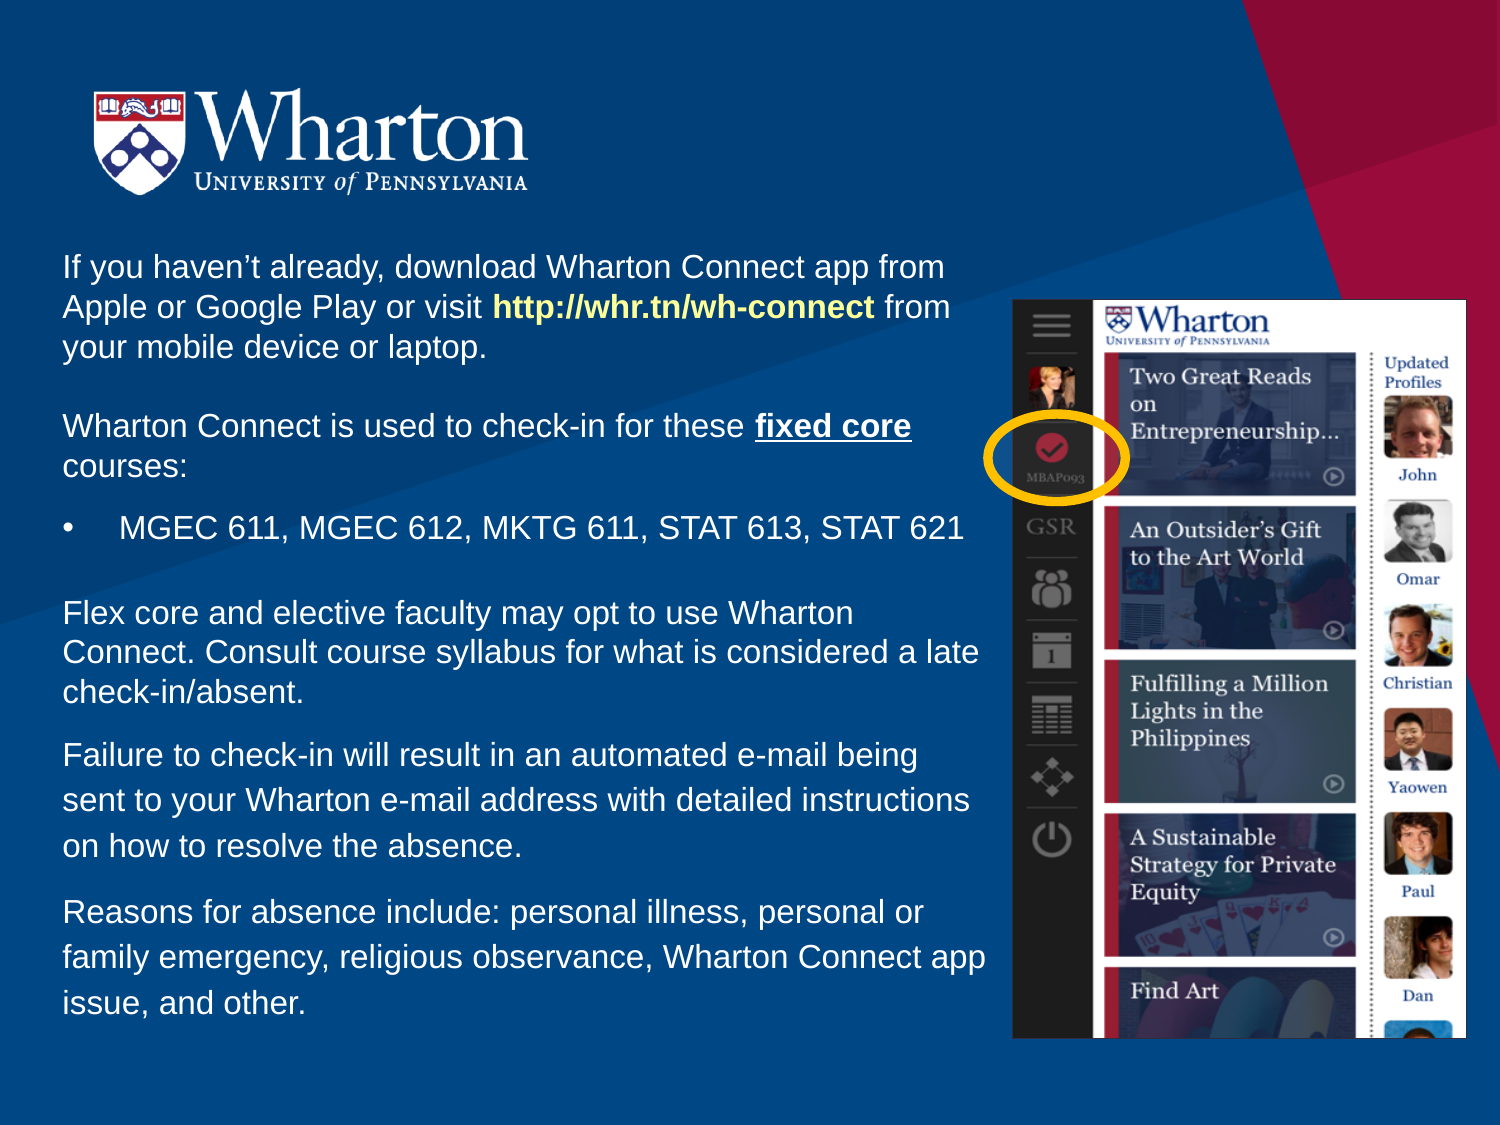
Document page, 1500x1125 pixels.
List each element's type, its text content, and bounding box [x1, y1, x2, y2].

picture [72, 74, 550, 209]
subtitle If you haven’t already, download Wharton Connect app from Apple or Google Play or visit http://whr.tn/wh-connect from your mobile device or laptop. Wharton Connect is used to check-in for these fixed core courses: MGEC 611, MGEC 612, MKTG 611, STAT 613, STAT 621 Flex core and elective faculty may opt to use Wharton Connect. Consult course syllabus for what is considered a late check-in/absent. Failure to check-in will result in an automated e-mail being sent to your Wharton e-mail address with detailed instructions on how to resolve the absence. Reasons for absence include: personal illness, personal or family emergency, religious observance, Wharton Connect app issue, and other. [62, 237, 988, 1083]
picture [1012, 299, 1467, 1039]
text_box [986, 423, 1012, 493]
